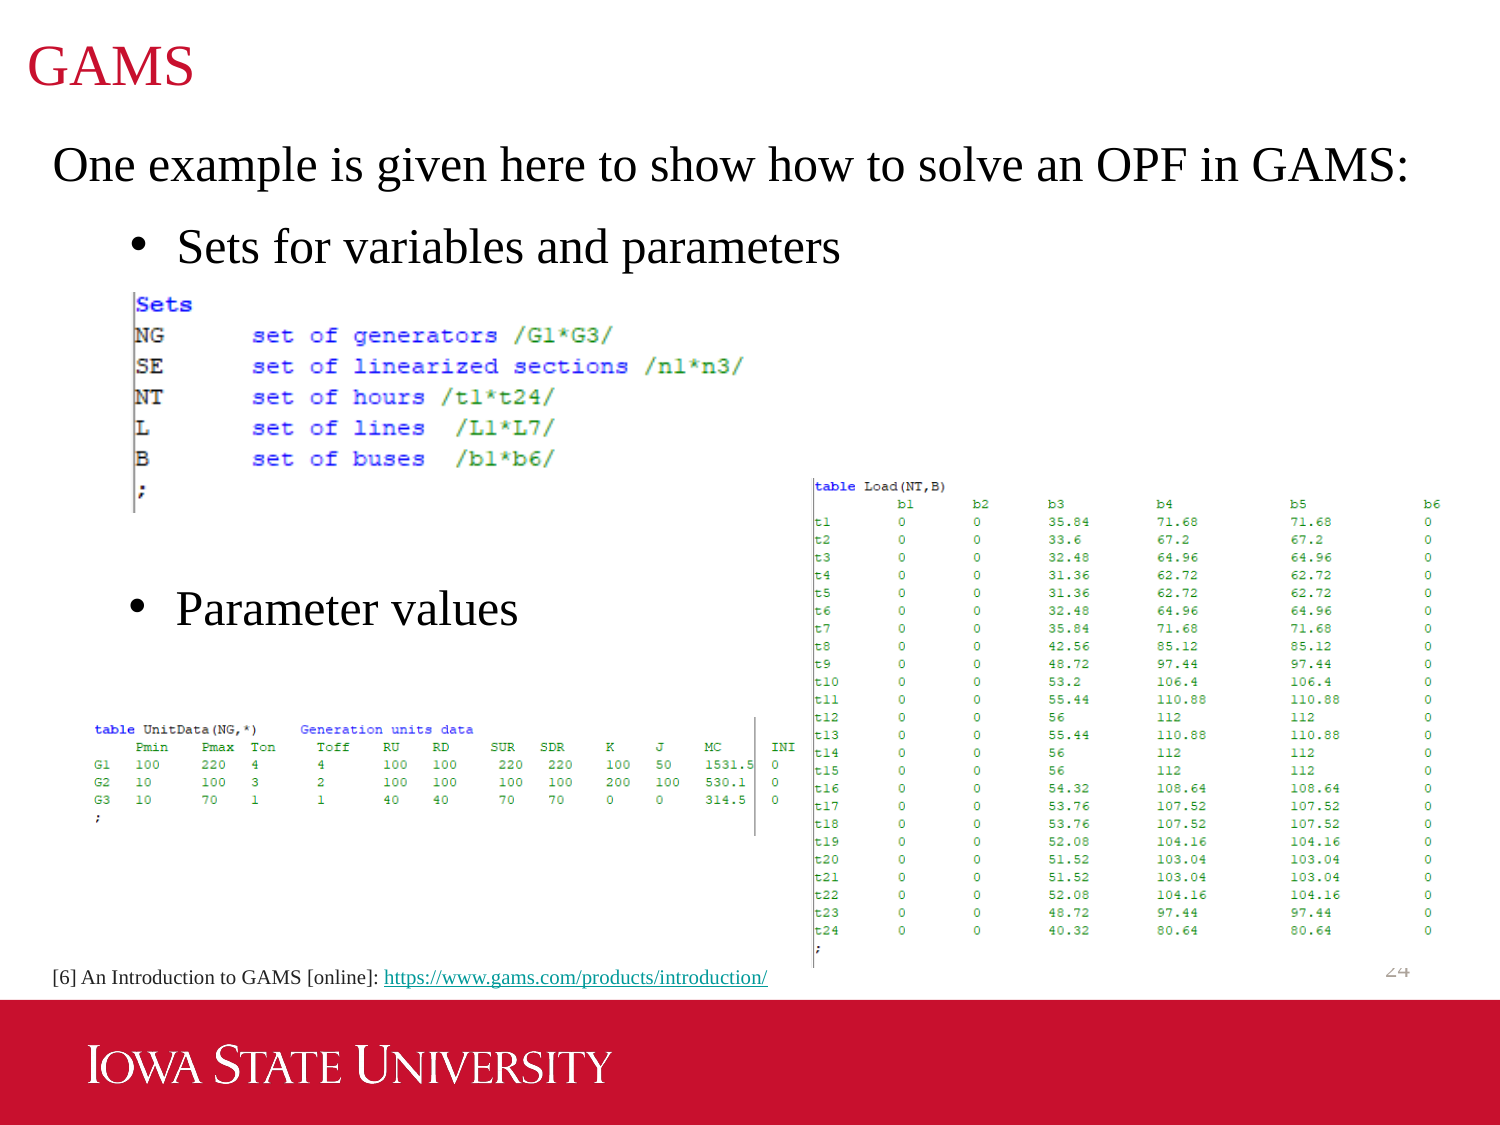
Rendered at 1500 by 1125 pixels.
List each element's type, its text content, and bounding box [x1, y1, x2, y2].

text_box Sets for variables and parameters [115, 205, 857, 281]
picture [94, 716, 806, 836]
picture [130, 291, 1476, 968]
text_box Parameter values [113, 568, 535, 643]
picture [87, 1044, 613, 1088]
text_box [6] An Introduction to GAMS [online]: https://www.gams.com/products/introduction/ [37, 956, 1475, 997]
text_box One example is given here to show how to solve an OPF in GAMS: [37, 123, 1438, 199]
title GAMS [12, 12, 1288, 113]
